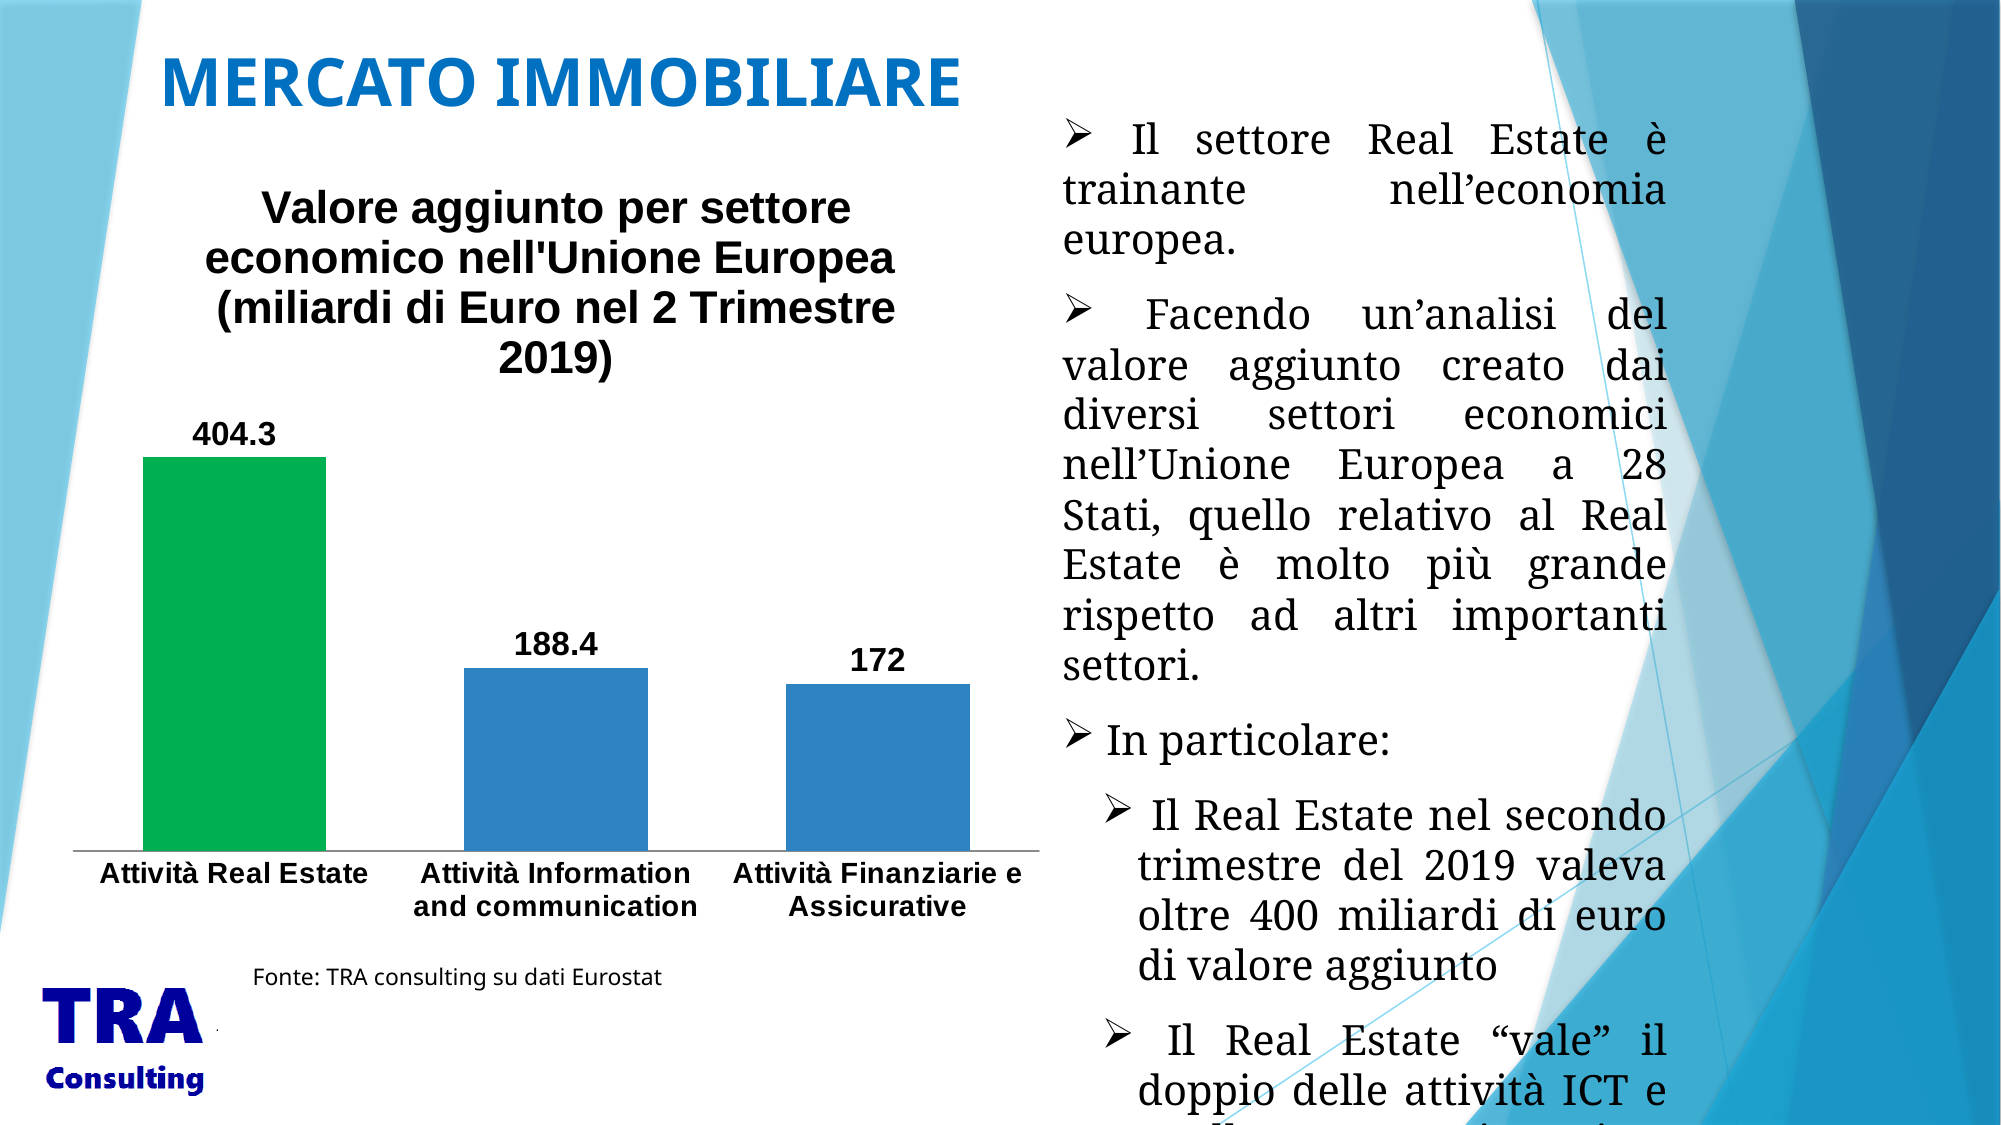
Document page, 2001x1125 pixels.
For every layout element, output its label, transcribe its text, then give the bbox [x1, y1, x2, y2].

subtitle MERCATO IMMOBILIARE [144, 32, 1848, 263]
chart [53, 145, 1060, 939]
text_box Fonte: TRA consulting su dati Eurostat [252, 962, 1047, 1014]
text_box Il settore Real Estate è trainante nell’economia europea. Facendo un’analisi del valore aggiunto creato dai diversi settori economici nell’Unione Europea a 28 Stati, quello relativo al Real Estate è molto più grande rispetto ad altri importanti settori. In particolare: Il Real Estate nel secondo trimestre del 2019 valeva oltre 400 miliardi di euro di valore aggiunto Il Real Estate “vale” il doppio delle attività ICT e quelle assicurative-finanziarie [1047, 105, 1683, 1125]
picture [36, 982, 221, 1102]
